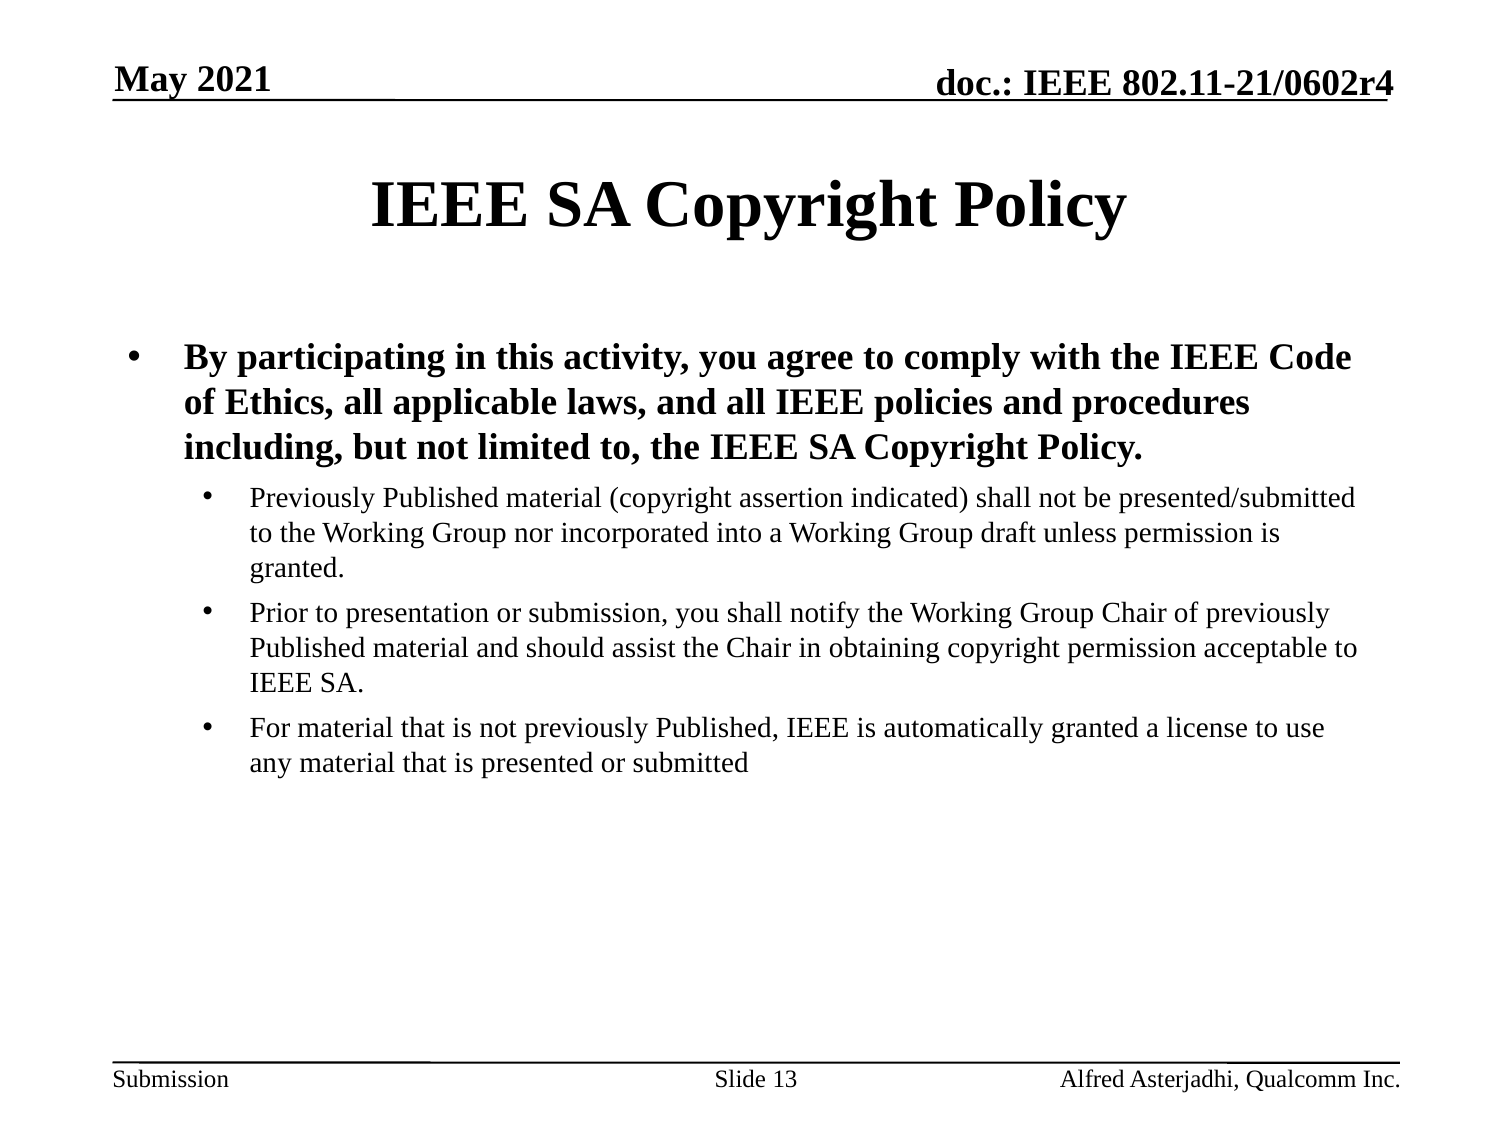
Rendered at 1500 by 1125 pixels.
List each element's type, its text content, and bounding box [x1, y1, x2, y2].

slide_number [114, 54, 423, 100]
footer Alfred Asterjadhi, Qualcomm Inc. [878, 1061, 1402, 1093]
list By participating in this activity, you agree to comply with the IEEE Code of Ethics, all applicable laws, and all IEEE policies and procedures including, but not limited to, the IEEE SA Copyright Policy. Previously Published material (copyright assertion indicated) shall not be presented/submitted to the Working Group nor incorporated into a Working Group draft unless permission is granted. Prior to presentation or submission, you shall notify the Working Group Chair of previously Published material and should assist the Chair in obtaining copyright permission acceptable to IEEE SA. For material that is not previously Published, IEEE is automatically granted a license to use any material that is presented or submitted [112, 324, 1388, 1000]
title IEEE SA Copyright Policy [112, 112, 1388, 288]
slide_number Slide 13 [712, 1061, 800, 1123]
